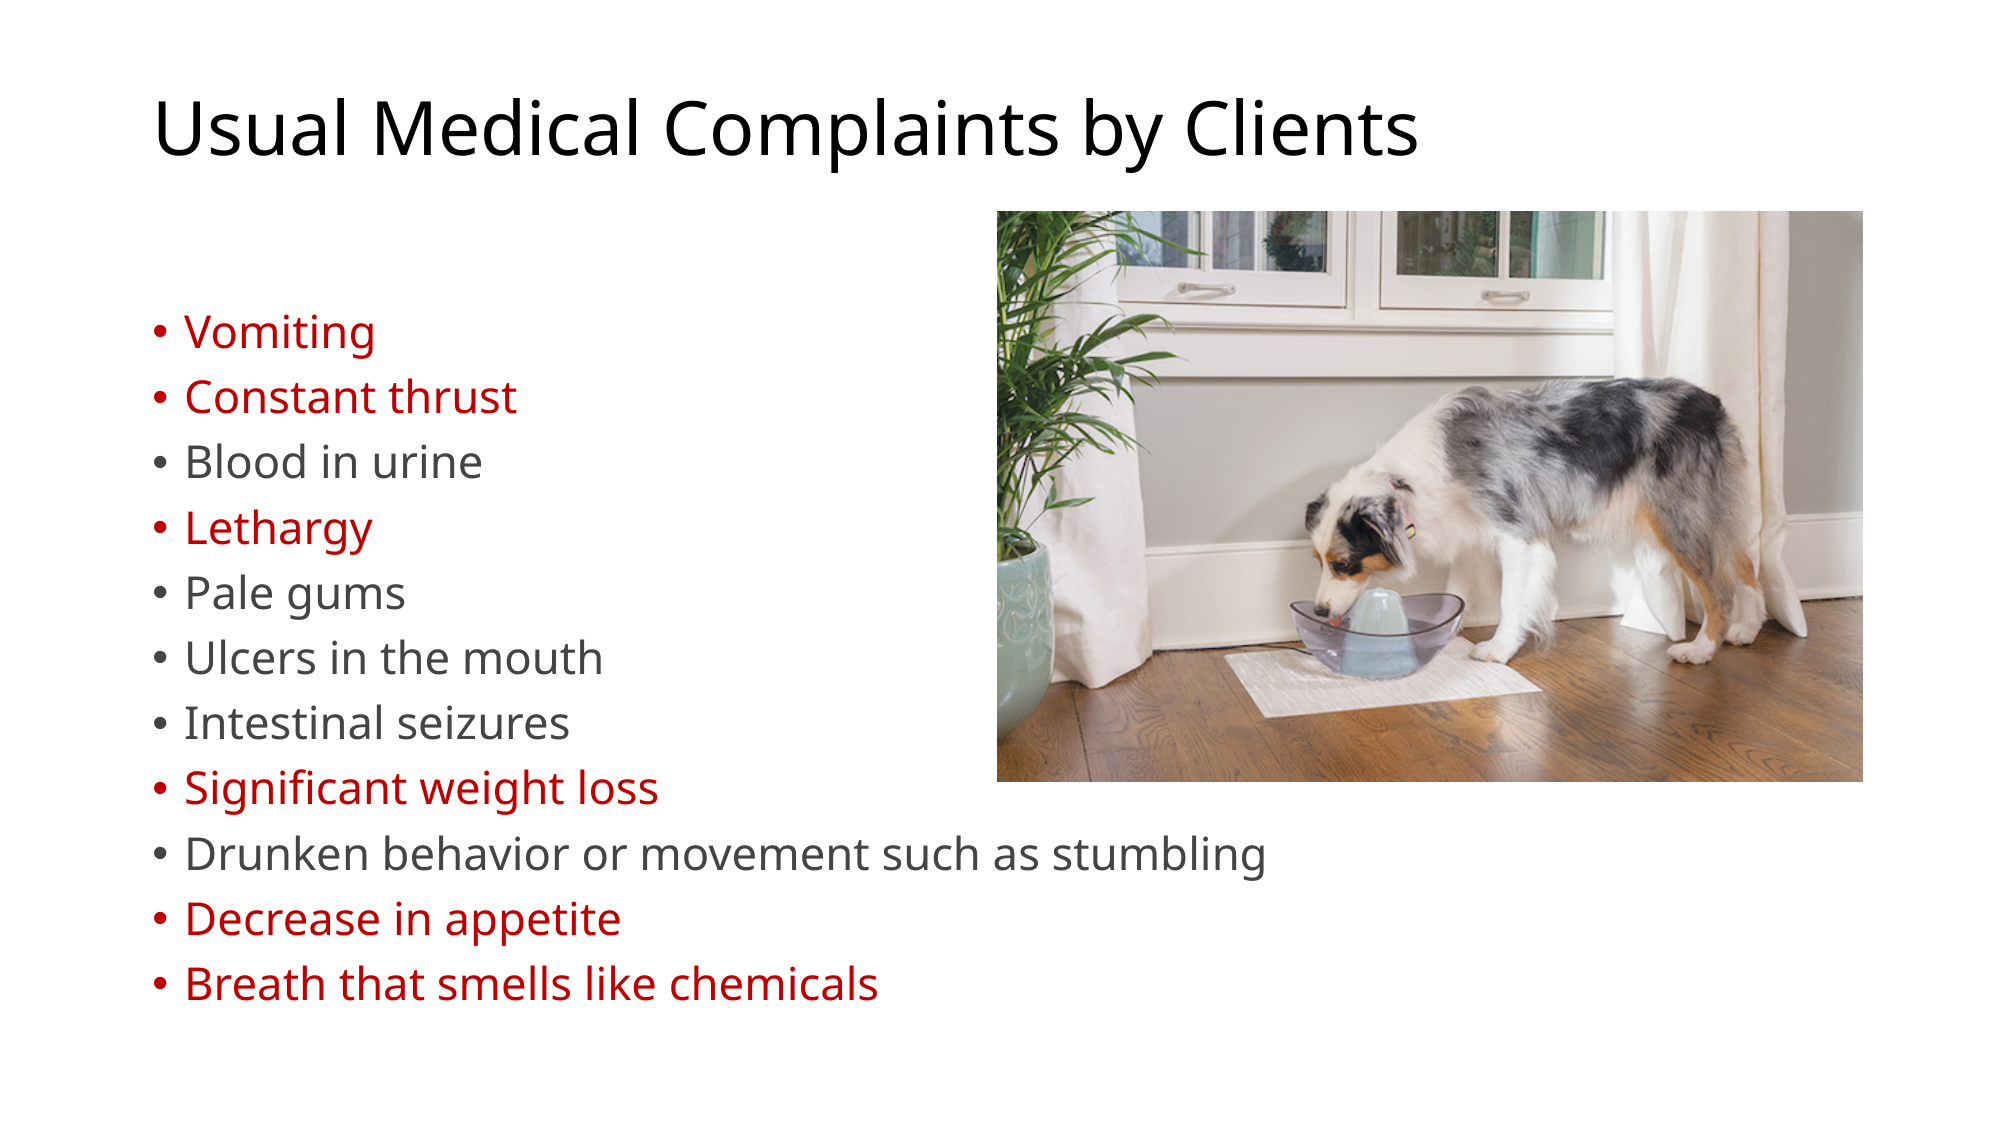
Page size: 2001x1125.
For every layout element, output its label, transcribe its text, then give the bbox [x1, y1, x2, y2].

title Usual Medical Complaints by Clients [137, 59, 1863, 203]
list Vomiting Constant thrust Blood in urine Lethargy Pale gums Ulcers in the mouth Intestinal seizures Significant weight loss Drunken behavior or movement such as stumbling Decrease in appetite Breath that smells like chemicals [137, 231, 1863, 1023]
picture [997, 211, 1863, 782]
